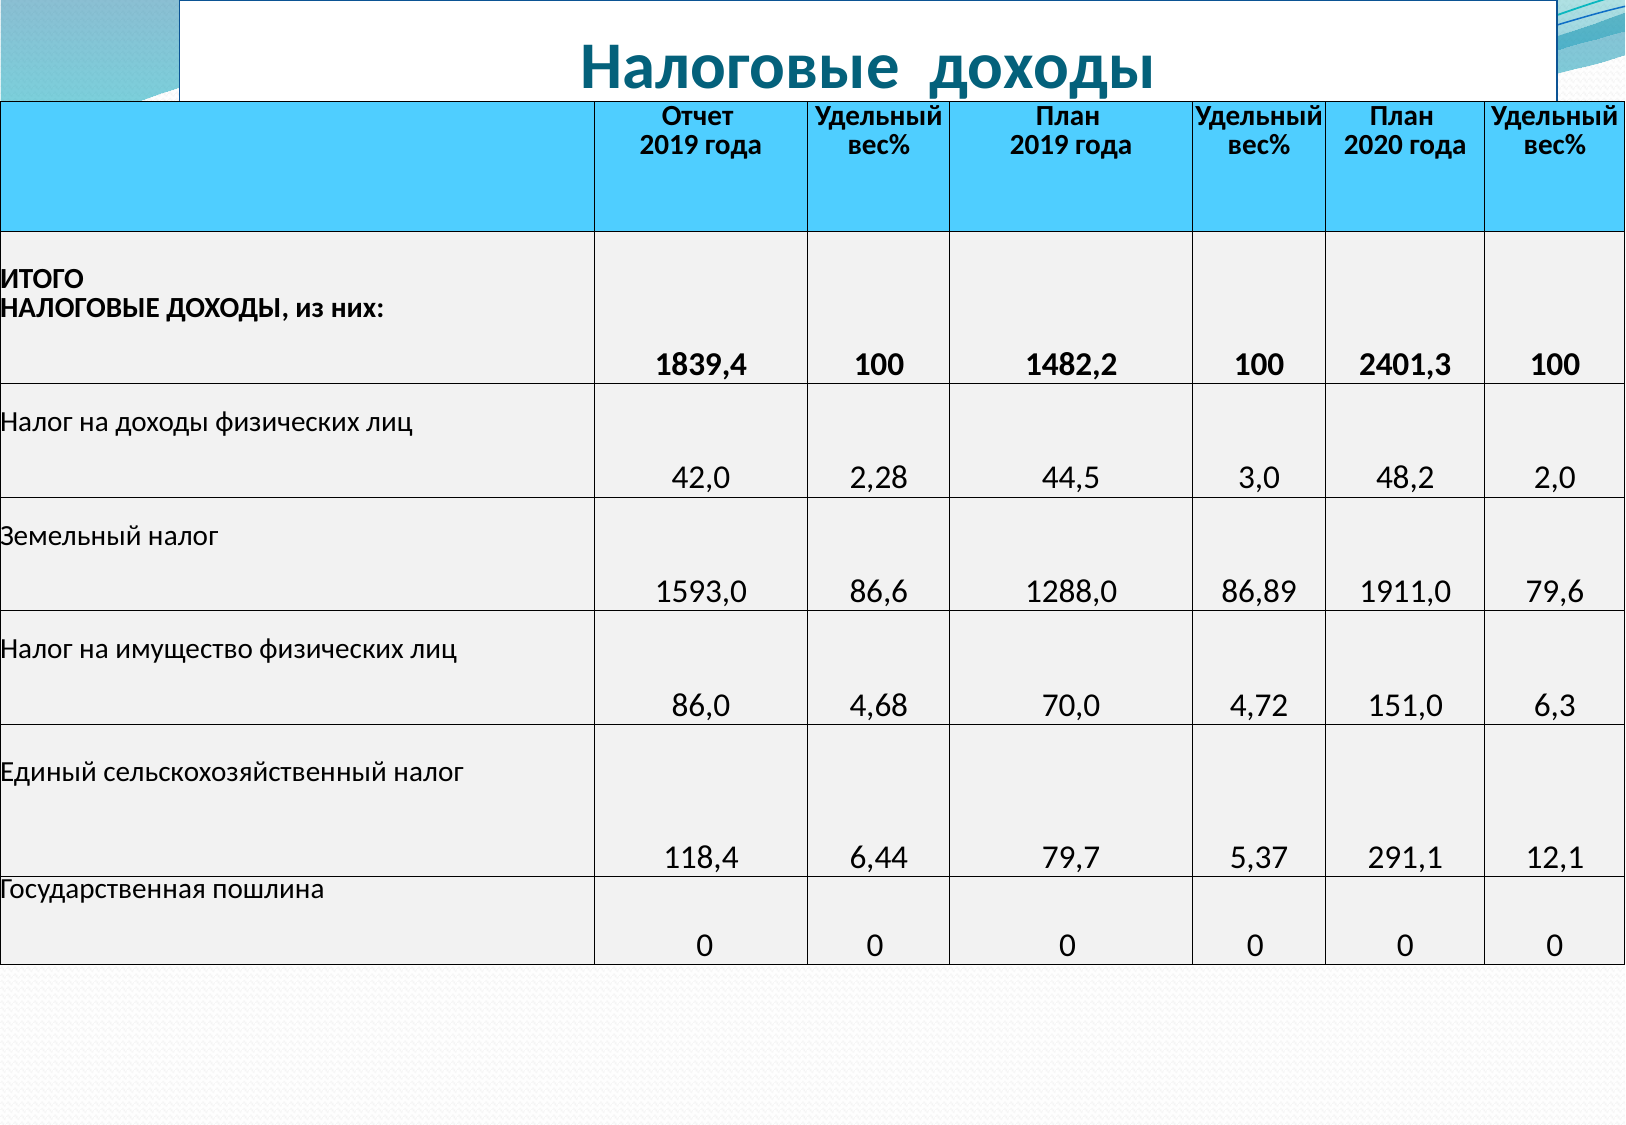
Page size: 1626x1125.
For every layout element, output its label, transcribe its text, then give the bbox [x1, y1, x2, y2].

title Налоговые доходы [179, 0, 1558, 101]
table_header План 2019 года [950, 102, 1192, 231]
table_cell 1288,0 [950, 498, 1192, 610]
table_cell 1839,4 [595, 232, 807, 383]
table_cell 79,6 [1485, 498, 1624, 610]
table_cell 86,0 [595, 611, 807, 724]
table_cell Налог на доходы физических лиц [1, 384, 594, 497]
table_cell 100 [1193, 232, 1325, 383]
table_cell 0 [1485, 877, 1624, 964]
table_header План 2020 года [1326, 102, 1484, 231]
table_cell 2401,3 [1326, 232, 1484, 383]
table_header Удельный вес% [1193, 102, 1325, 231]
table_cell 1593,0 [595, 498, 807, 610]
table_header [1, 102, 594, 231]
table_header Удельный вес% [1485, 102, 1624, 231]
table_cell 1911,0 [1326, 498, 1484, 610]
table_cell 0 [1326, 877, 1484, 964]
table_cell 118,4 [595, 725, 807, 876]
table_cell 2,0 [1485, 384, 1624, 497]
table_cell 86,89 [1193, 498, 1325, 610]
table_header Отчет 2019 года [595, 102, 807, 231]
table_cell 0 [808, 877, 949, 964]
table_cell Единый сельскохозяйственный налог [1, 725, 594, 876]
table_cell 100 [808, 232, 949, 383]
table_cell ИТОГО НАЛОГОВЫЕ ДОХОДЫ, из них: [1, 232, 594, 383]
table_cell 86,6 [808, 498, 949, 610]
table_cell 2,28 [808, 384, 949, 497]
table_cell 291,1 [1326, 725, 1484, 876]
table_cell 5,37 [1193, 725, 1325, 876]
table_cell 79,7 [950, 725, 1192, 876]
table_cell 6,44 [808, 725, 949, 876]
table_cell 42,0 [595, 384, 807, 497]
table_cell Государственная пошлина [1, 877, 594, 964]
table_cell 70,0 [950, 611, 1192, 724]
table_cell Налог на имущество физических лиц [1, 611, 594, 724]
table_cell 0 [1193, 877, 1325, 964]
table_cell 3,0 [1193, 384, 1325, 497]
table_cell 6,3 [1485, 611, 1624, 724]
table_cell 100 [1485, 232, 1624, 383]
table_cell 4,68 [808, 611, 949, 724]
table_cell 151,0 [1326, 611, 1484, 724]
table_cell 4,72 [1193, 611, 1325, 724]
table_cell 12,1 [1485, 725, 1624, 876]
table_header Удельный вес% [808, 102, 949, 231]
table_cell 48,2 [1326, 384, 1484, 497]
table_cell 1482,2 [950, 232, 1192, 383]
table_cell 0 [595, 877, 807, 964]
table_cell 44,5 [950, 384, 1192, 497]
table_cell 0 [950, 877, 1192, 964]
table_cell Земельный налог [1, 498, 594, 610]
